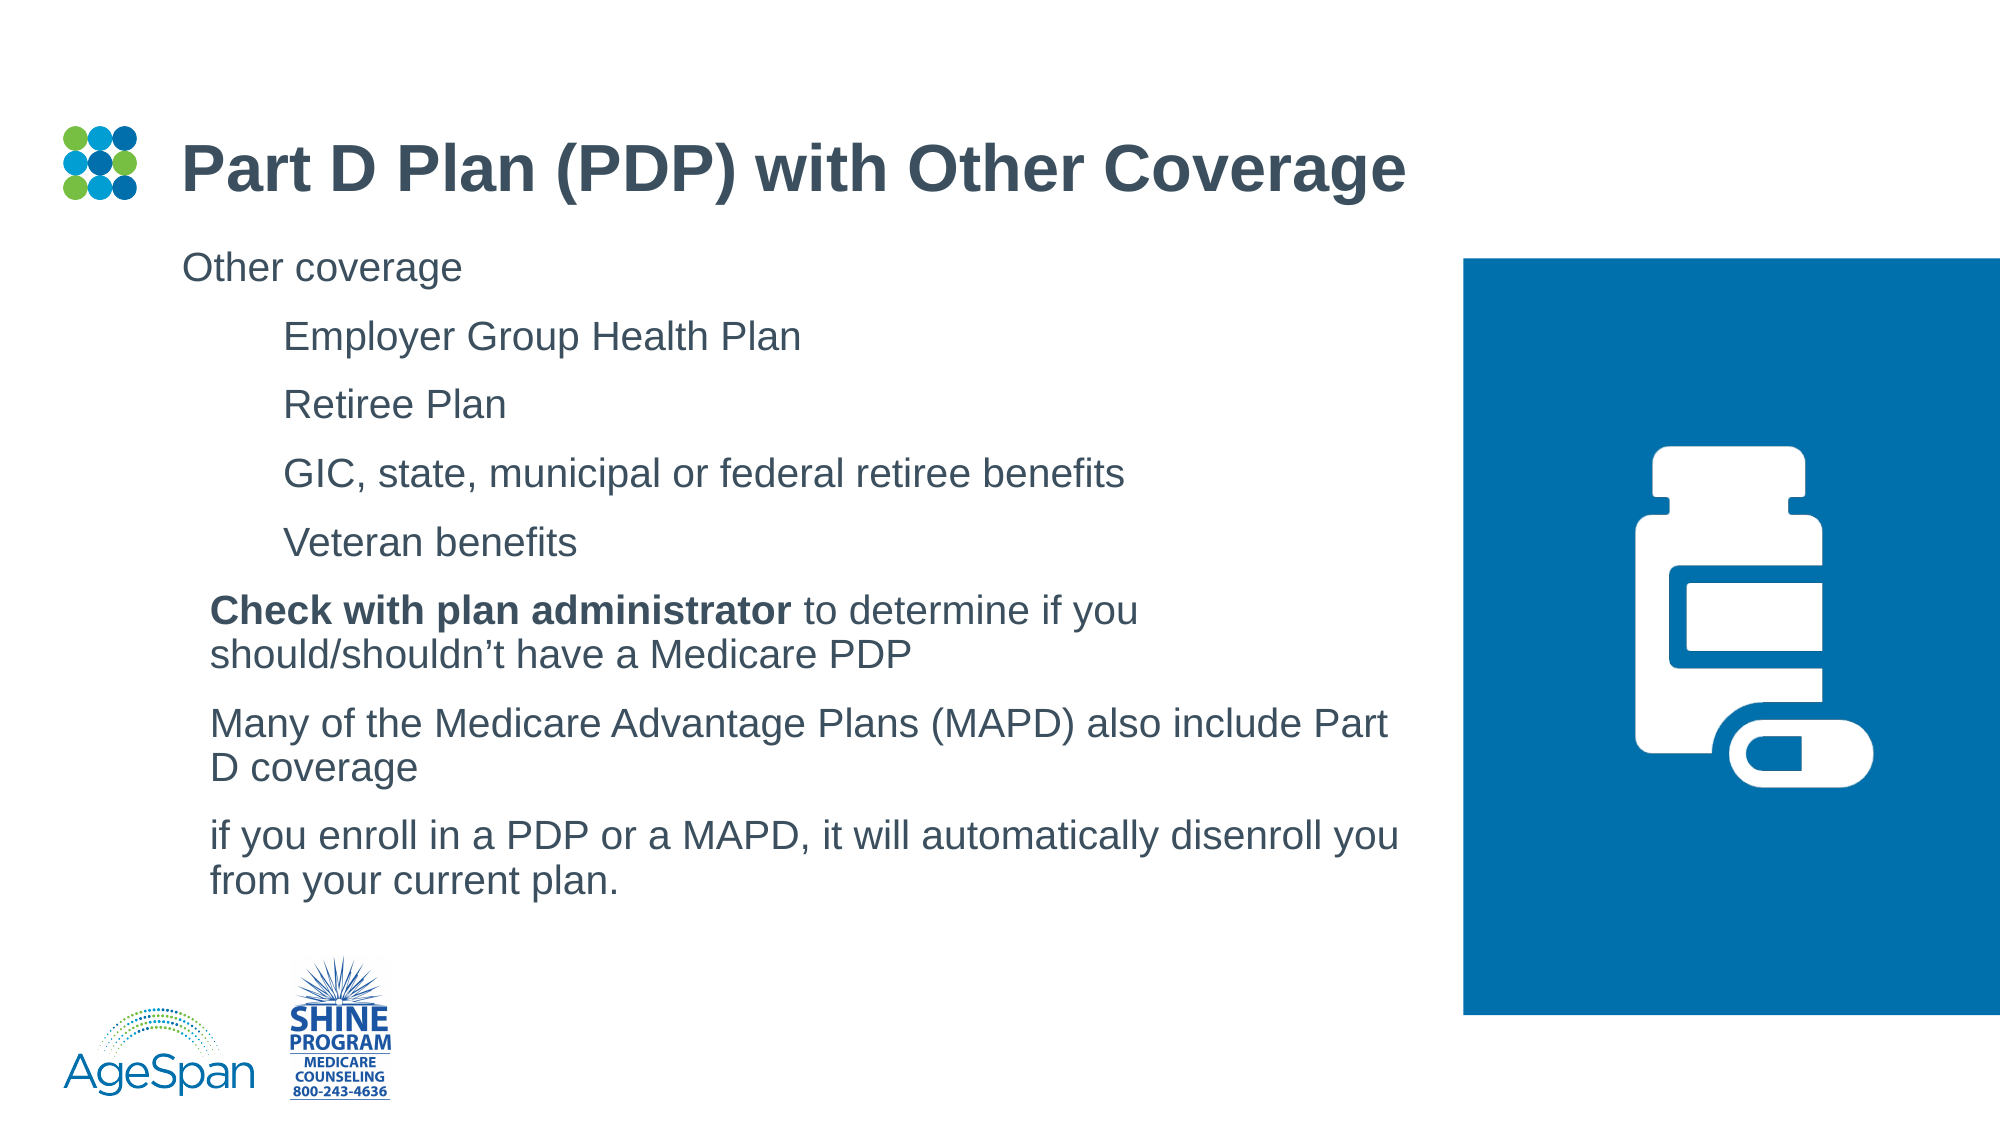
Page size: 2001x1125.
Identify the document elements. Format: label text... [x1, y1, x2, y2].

list Other coverage Employer Group Health Plan Retiree Plan GIC, state, municipal or federal retiree benefits Veteran benefits Check with plan administrator to determine if you should/shouldn’t have a Medicare PDP Many of the Medicare Advantage Plans (MAPD) also include Part D coverage if you enroll in a PDP or a MAPD, it will automatically disenroll you from your current plan. [181, 237, 1417, 907]
picture [63, 126, 137, 200]
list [1549, 412, 1959, 822]
picture [290, 955, 391, 1100]
picture [63, 1008, 254, 1096]
title Part D Plan (PDP) with Other Coverage [181, 89, 1903, 207]
